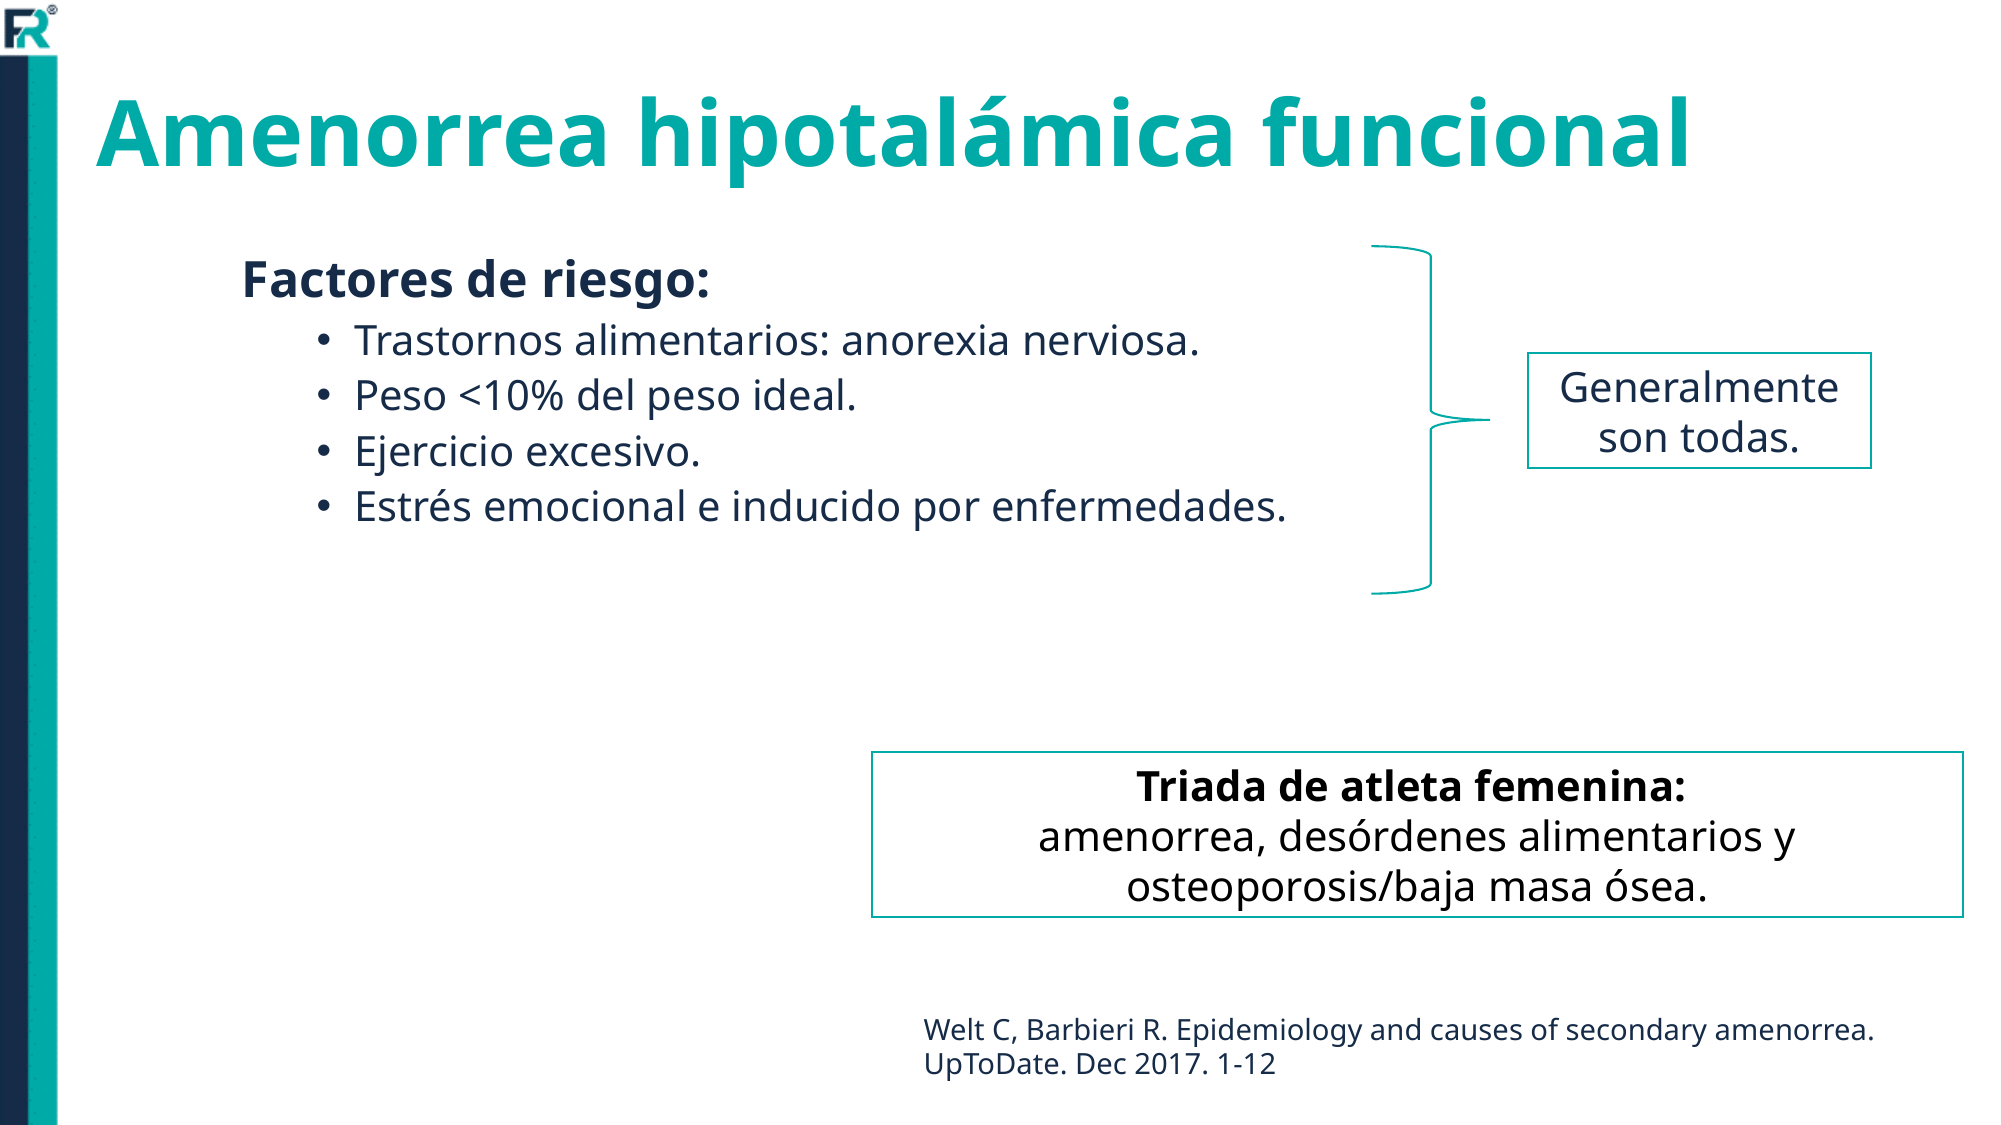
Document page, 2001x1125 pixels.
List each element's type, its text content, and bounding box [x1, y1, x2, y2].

text_box [1371, 245, 1491, 595]
title Amenorrea hipotalámica funcional [81, 28, 1807, 246]
picture [0, 0, 2001, 1125]
text_box Triada de atleta femenina: amenorrea, desórdenes alimentarios y osteoporosis/baja masa ósea. [871, 751, 1964, 918]
text_box Welt C, Barbieri R. Epidemiology and causes of secondary amenorrea. UpToDate. Dec 2017. 1-12 [909, 1003, 2000, 1088]
list Factores de riesgo: Trastornos alimentarios: anorexia nerviosa. Peso <10% del peso ideal. Ejercicio excesivo. Estrés emocional e inducido por enfermedades. [226, 247, 1381, 991]
text_box Generalmente son todas. [1527, 352, 1872, 469]
